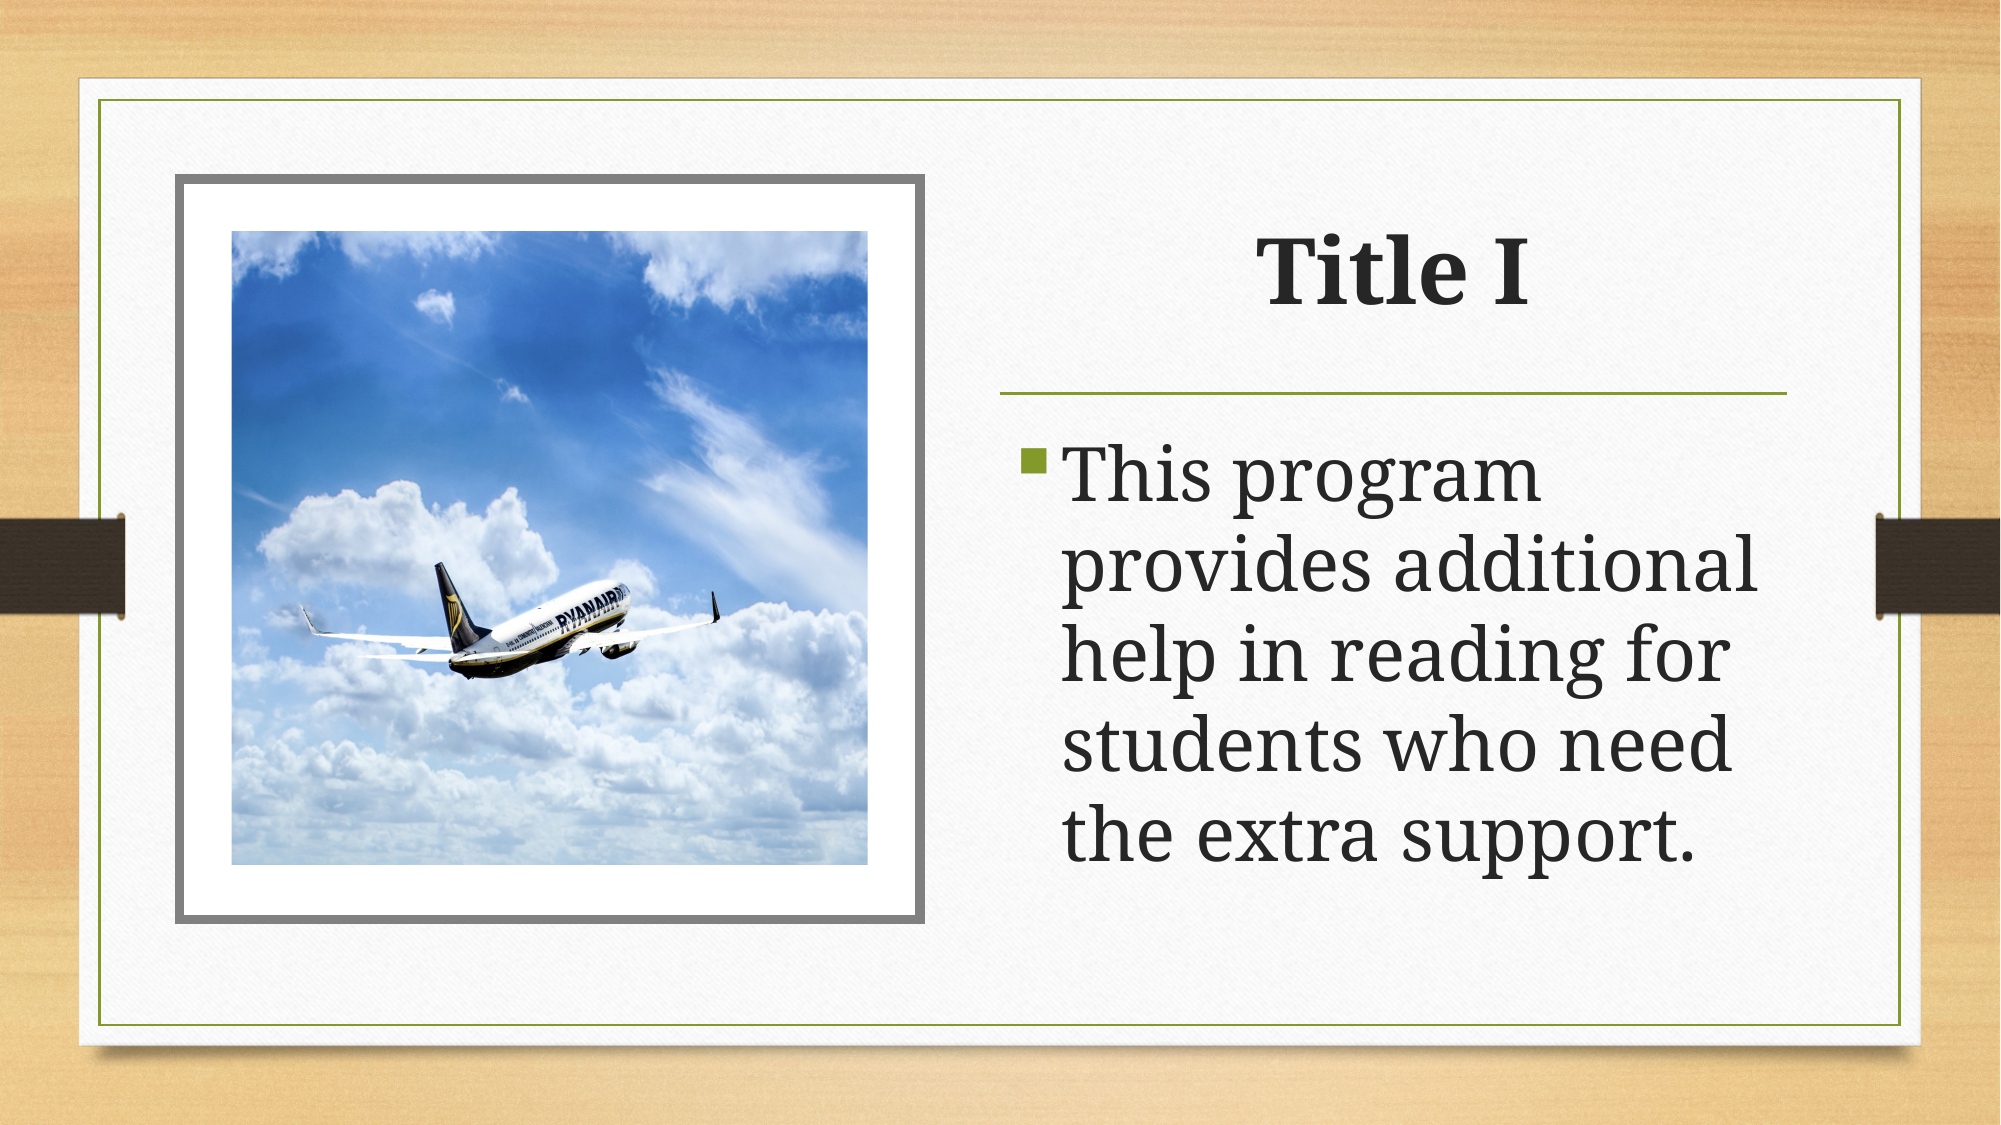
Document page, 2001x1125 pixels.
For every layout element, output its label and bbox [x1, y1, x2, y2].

picture [231, 231, 868, 865]
text_box [0, 0, 2000, 1125]
